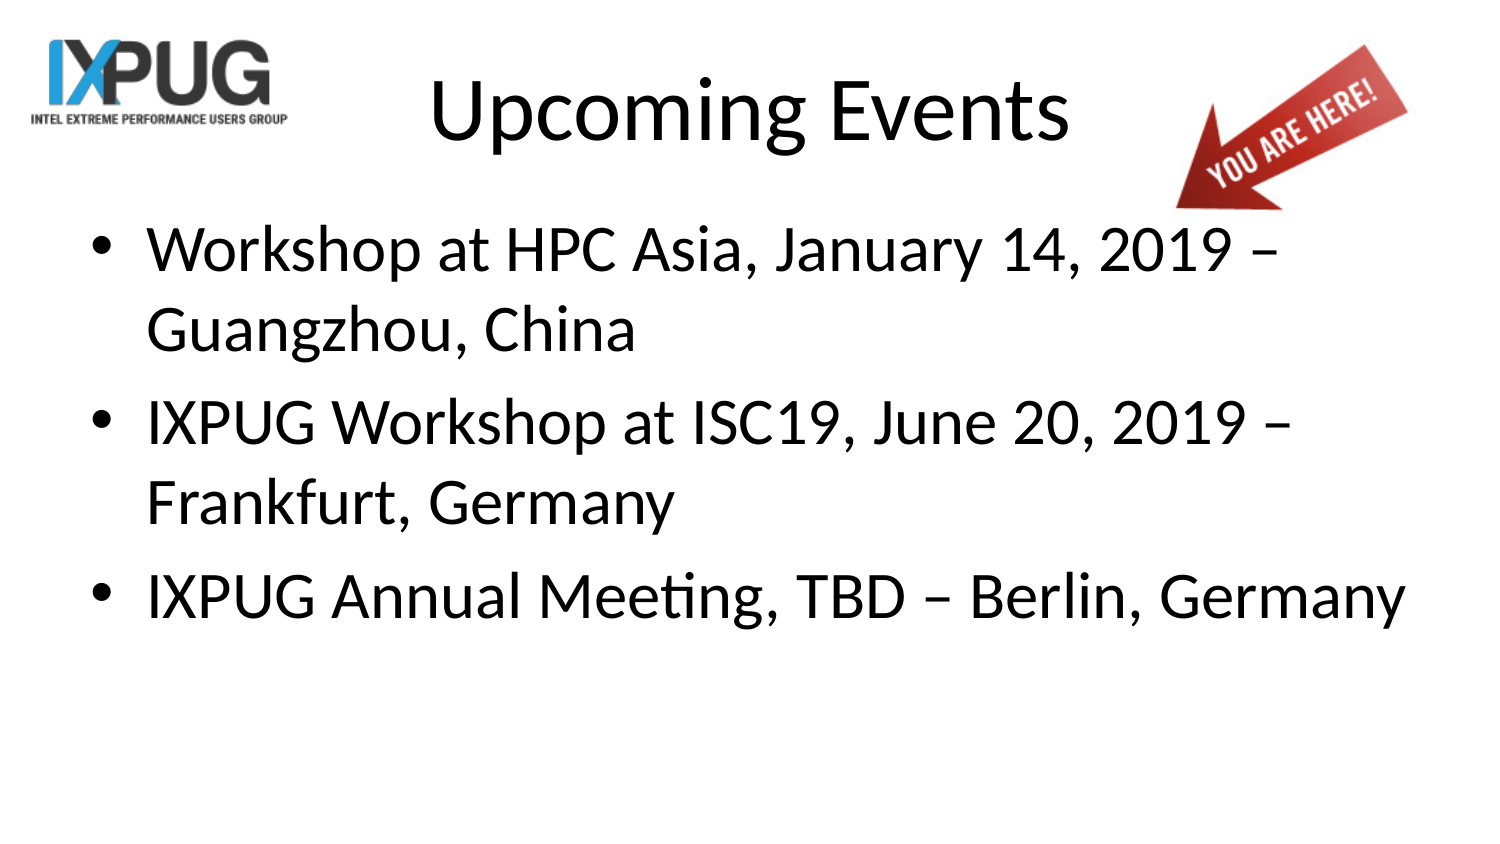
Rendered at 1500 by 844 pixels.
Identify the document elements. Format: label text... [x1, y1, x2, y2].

picture [31, 32, 288, 131]
title Upcoming Events [75, 33, 1425, 175]
list Workshop at HPC Asia, January 14, 2019 – Guangzhou, China IXPUG Workshop at ISC19, June 20, 2019 – Frankfurt, Germany IXPUG Annual Meeting, TBD – Berlin, Germany [75, 196, 1425, 754]
picture [1158, 38, 1426, 222]
